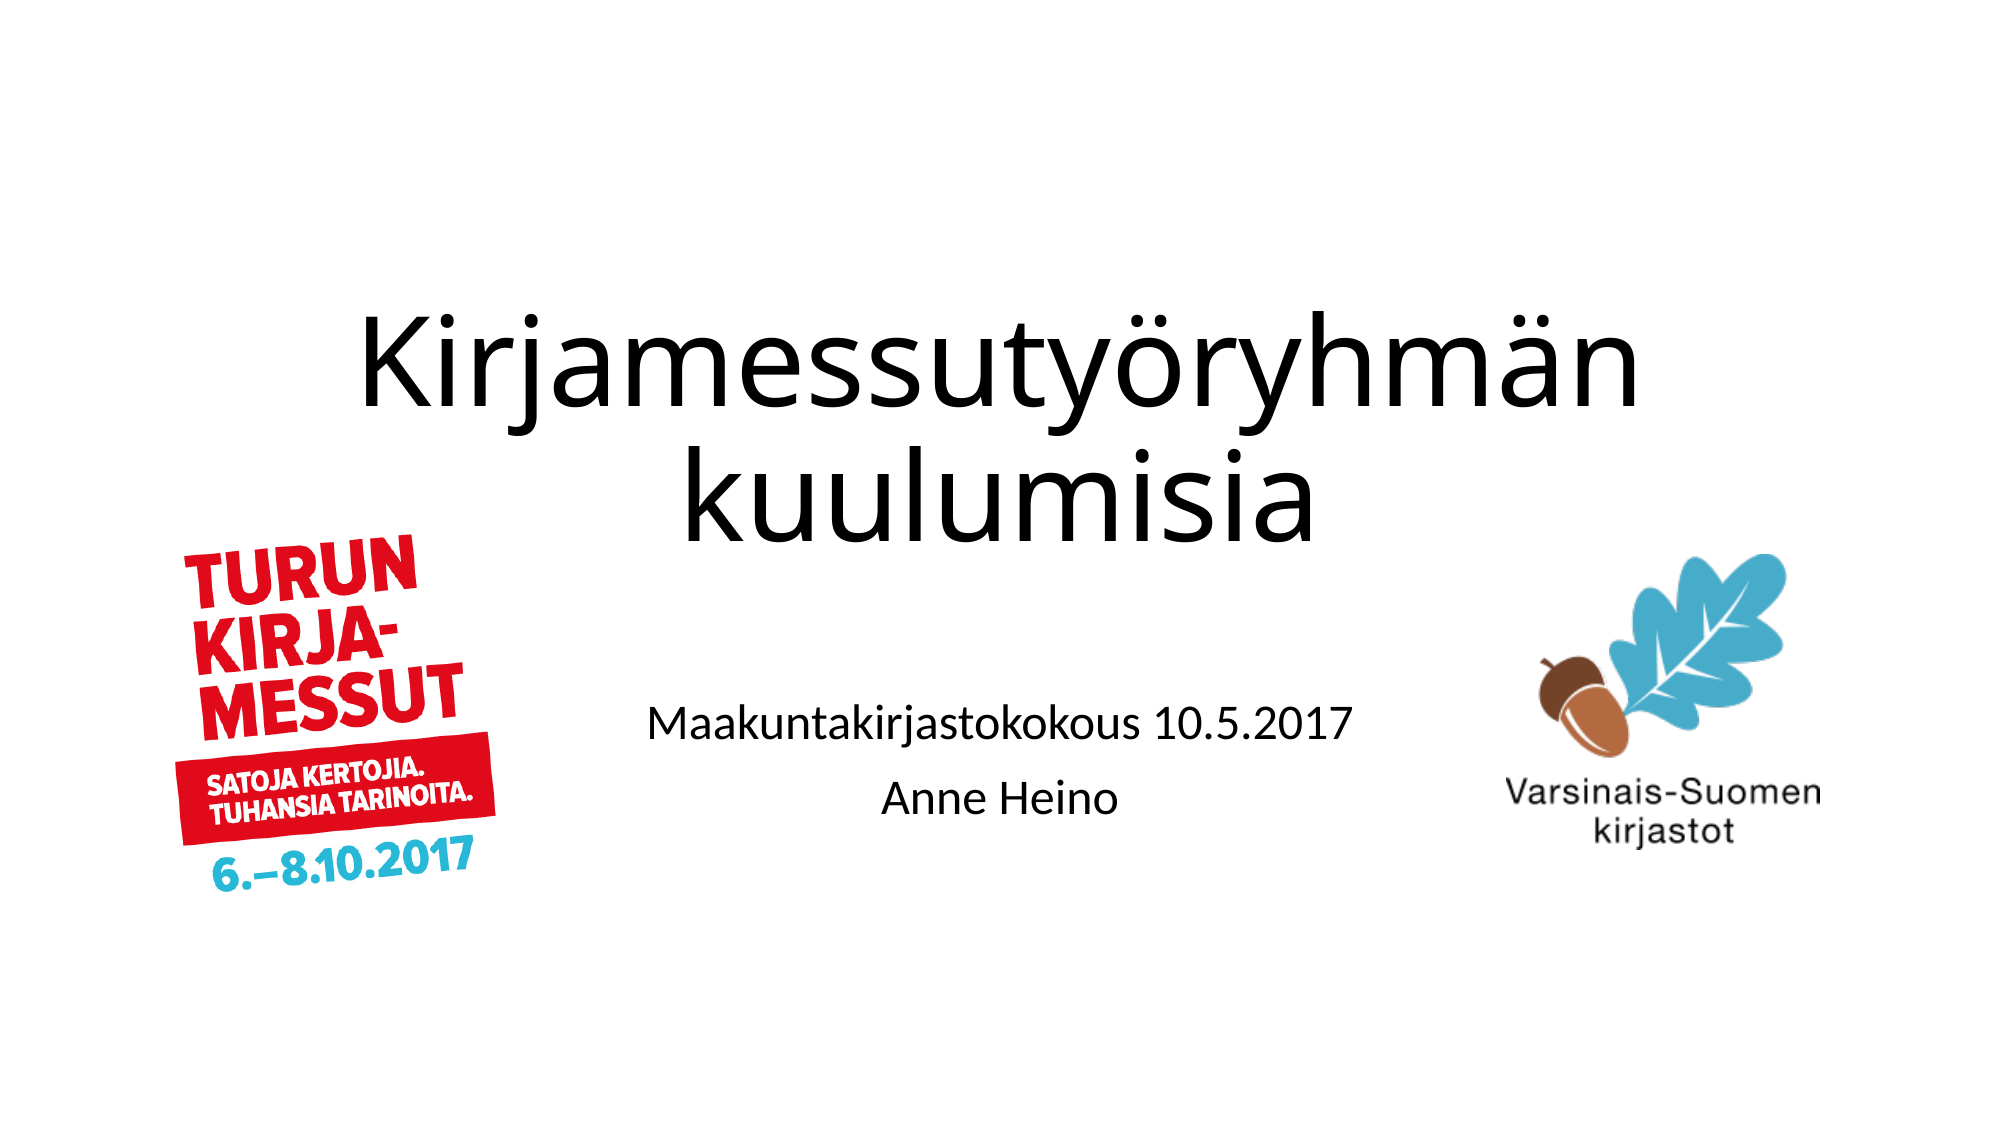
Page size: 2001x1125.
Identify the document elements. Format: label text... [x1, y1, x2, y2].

title Kirjamessutyöryhmän kuulumisia [249, 184, 1750, 576]
picture [152, 495, 502, 909]
subtitle Maakuntakirjastokokous 10.5.2017 Anne Heino [502, 689, 1750, 863]
picture [1506, 554, 1820, 850]
